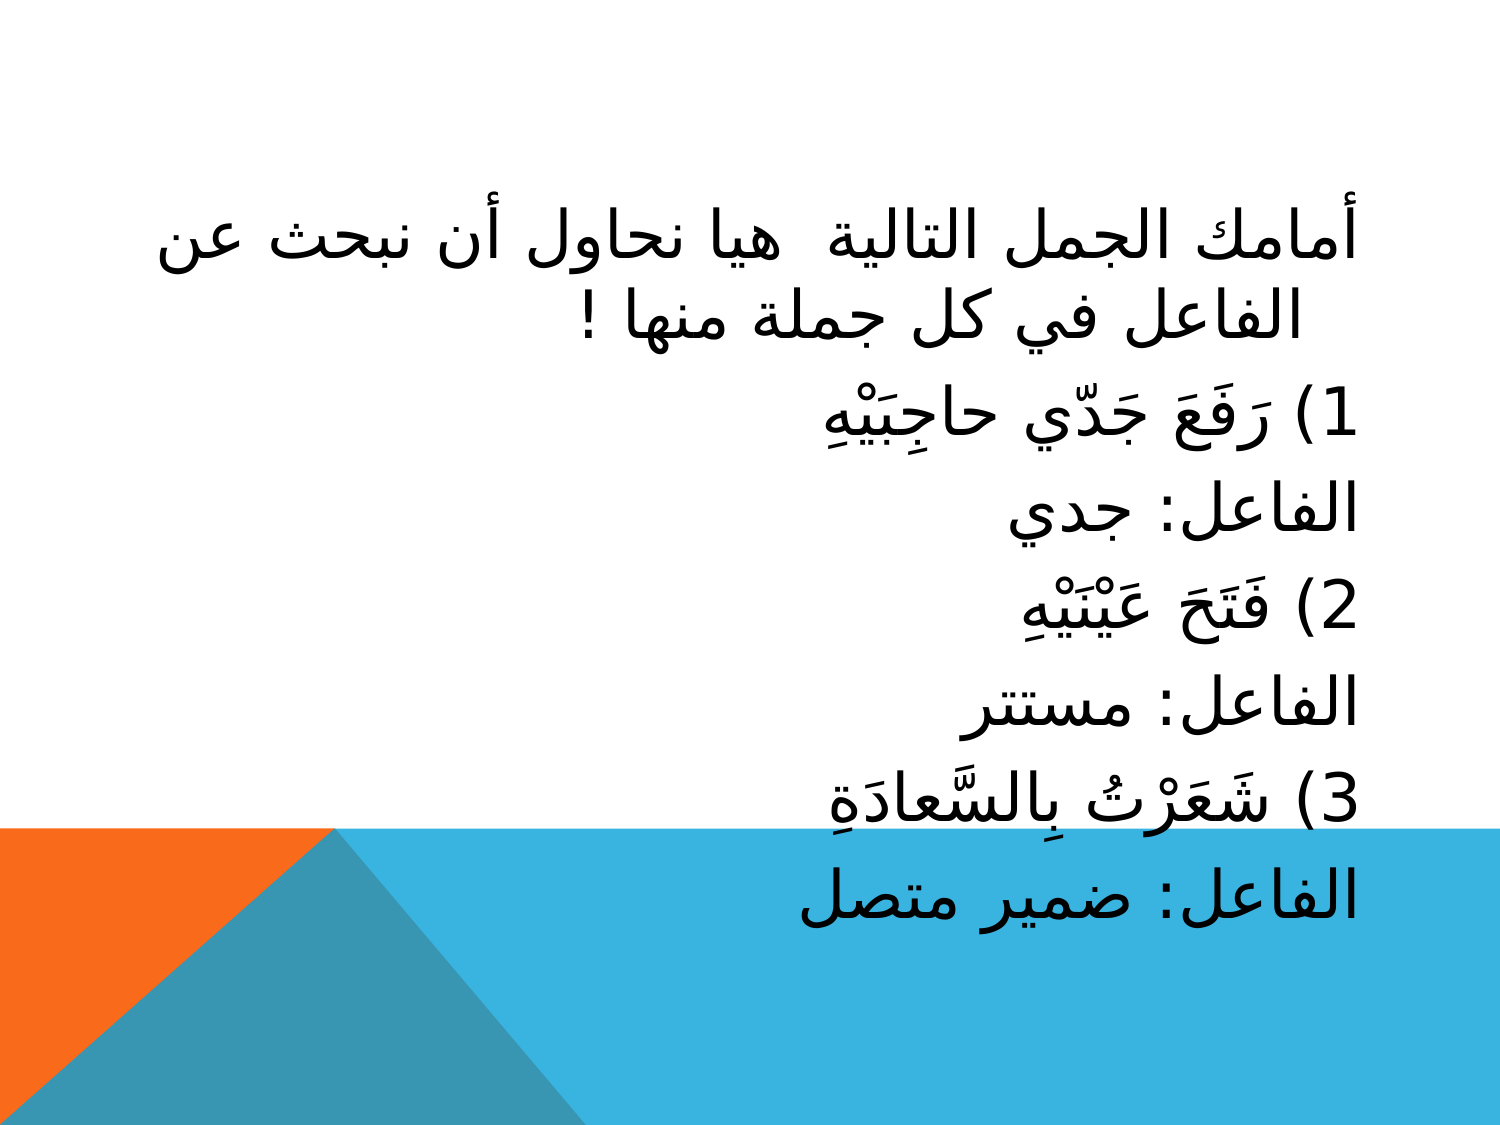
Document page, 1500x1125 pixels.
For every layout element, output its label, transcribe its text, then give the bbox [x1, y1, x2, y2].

list أمامك الجمل التالية هيا نحاول أن نبحث عن الفاعل في كل جملة منها ! 1) رَفَعَ جَدّي حاجِبَيْهِ الفاعل: جدي 2) فَتَحَ عَيْنَيْهِ الفاعل: مستتر 3) شَعَرْتُ بِالسَّعادَةِ الفاعل: ضمير متصل [135, 184, 1377, 772]
